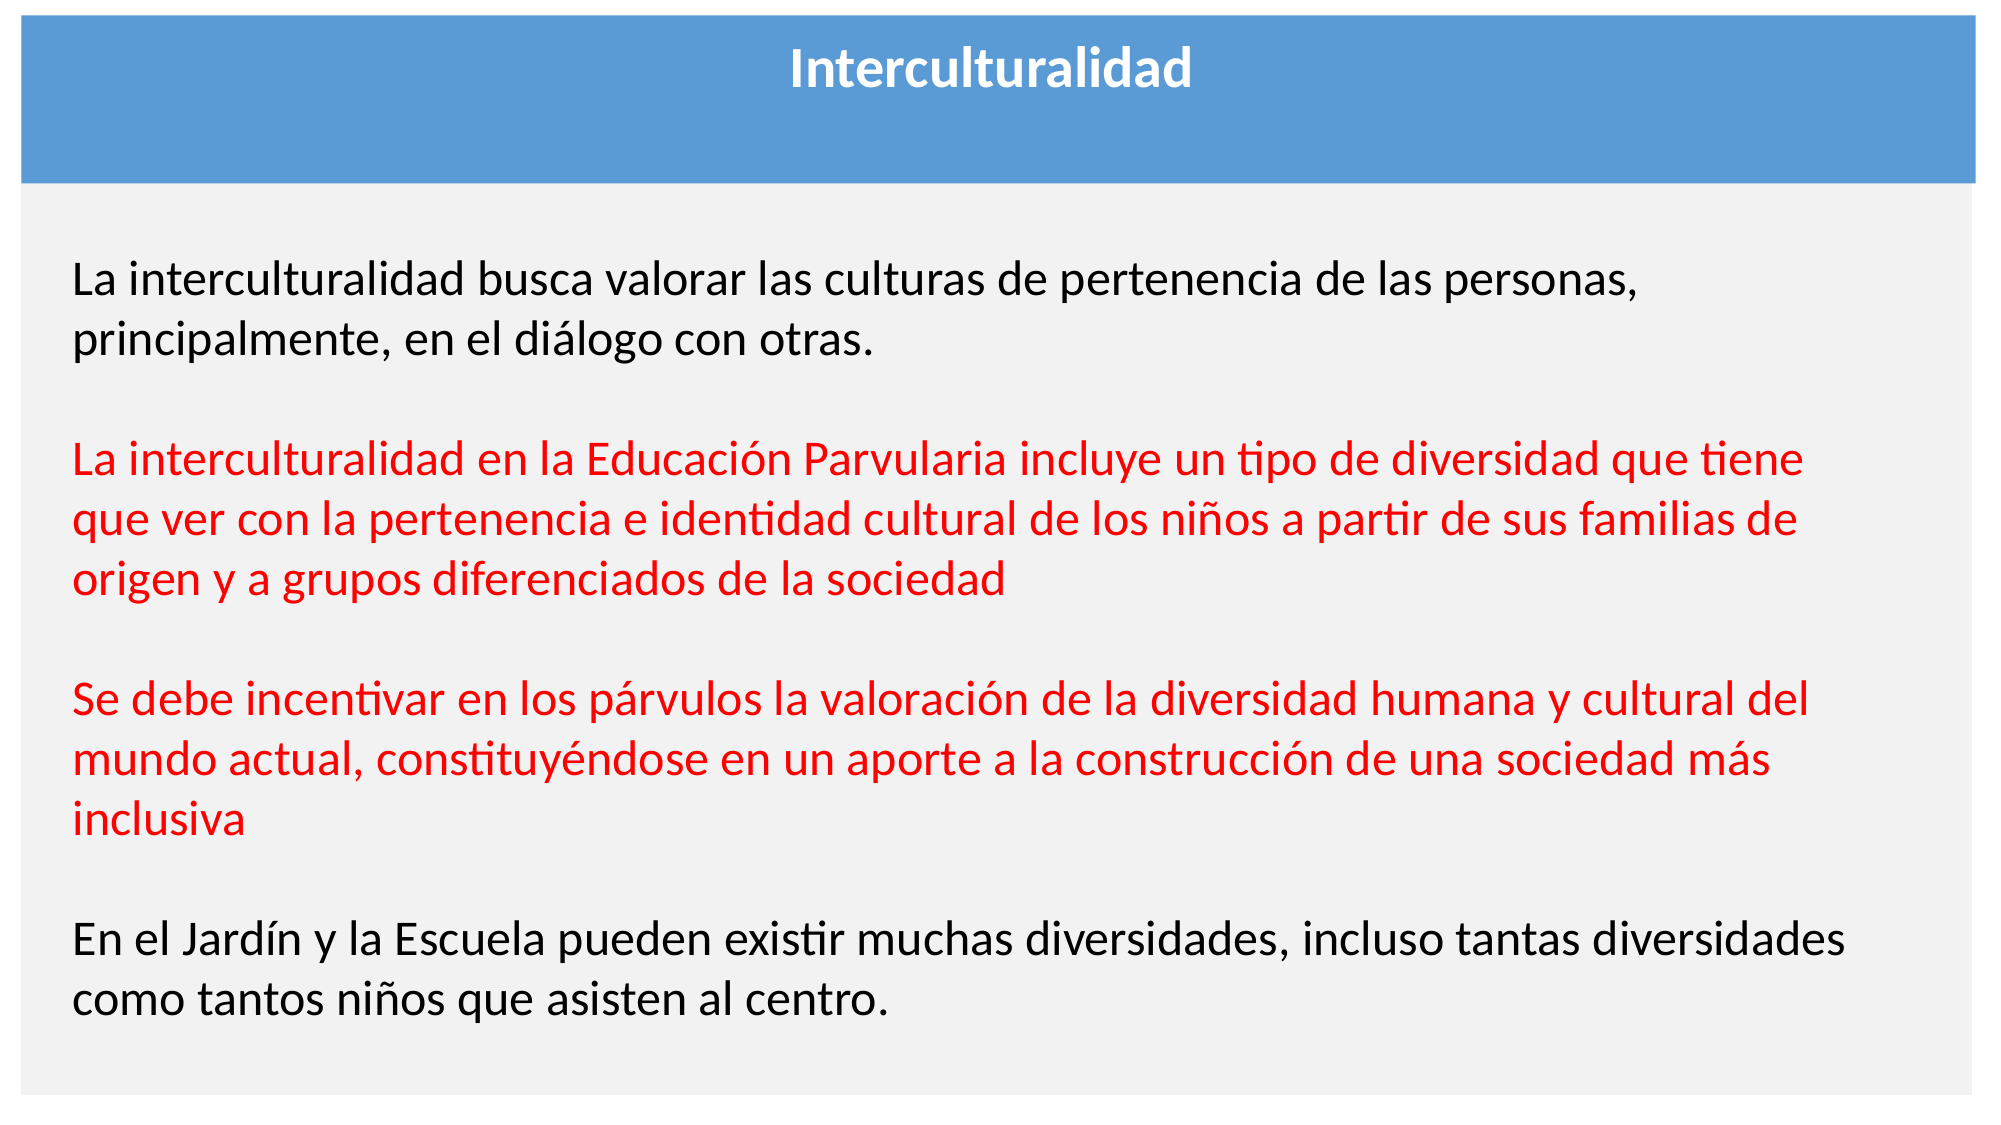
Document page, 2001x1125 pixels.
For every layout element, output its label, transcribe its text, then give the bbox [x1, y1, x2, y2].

text_box Interculturalidad [21, 15, 1976, 184]
picture [21, 20, 1972, 1095]
